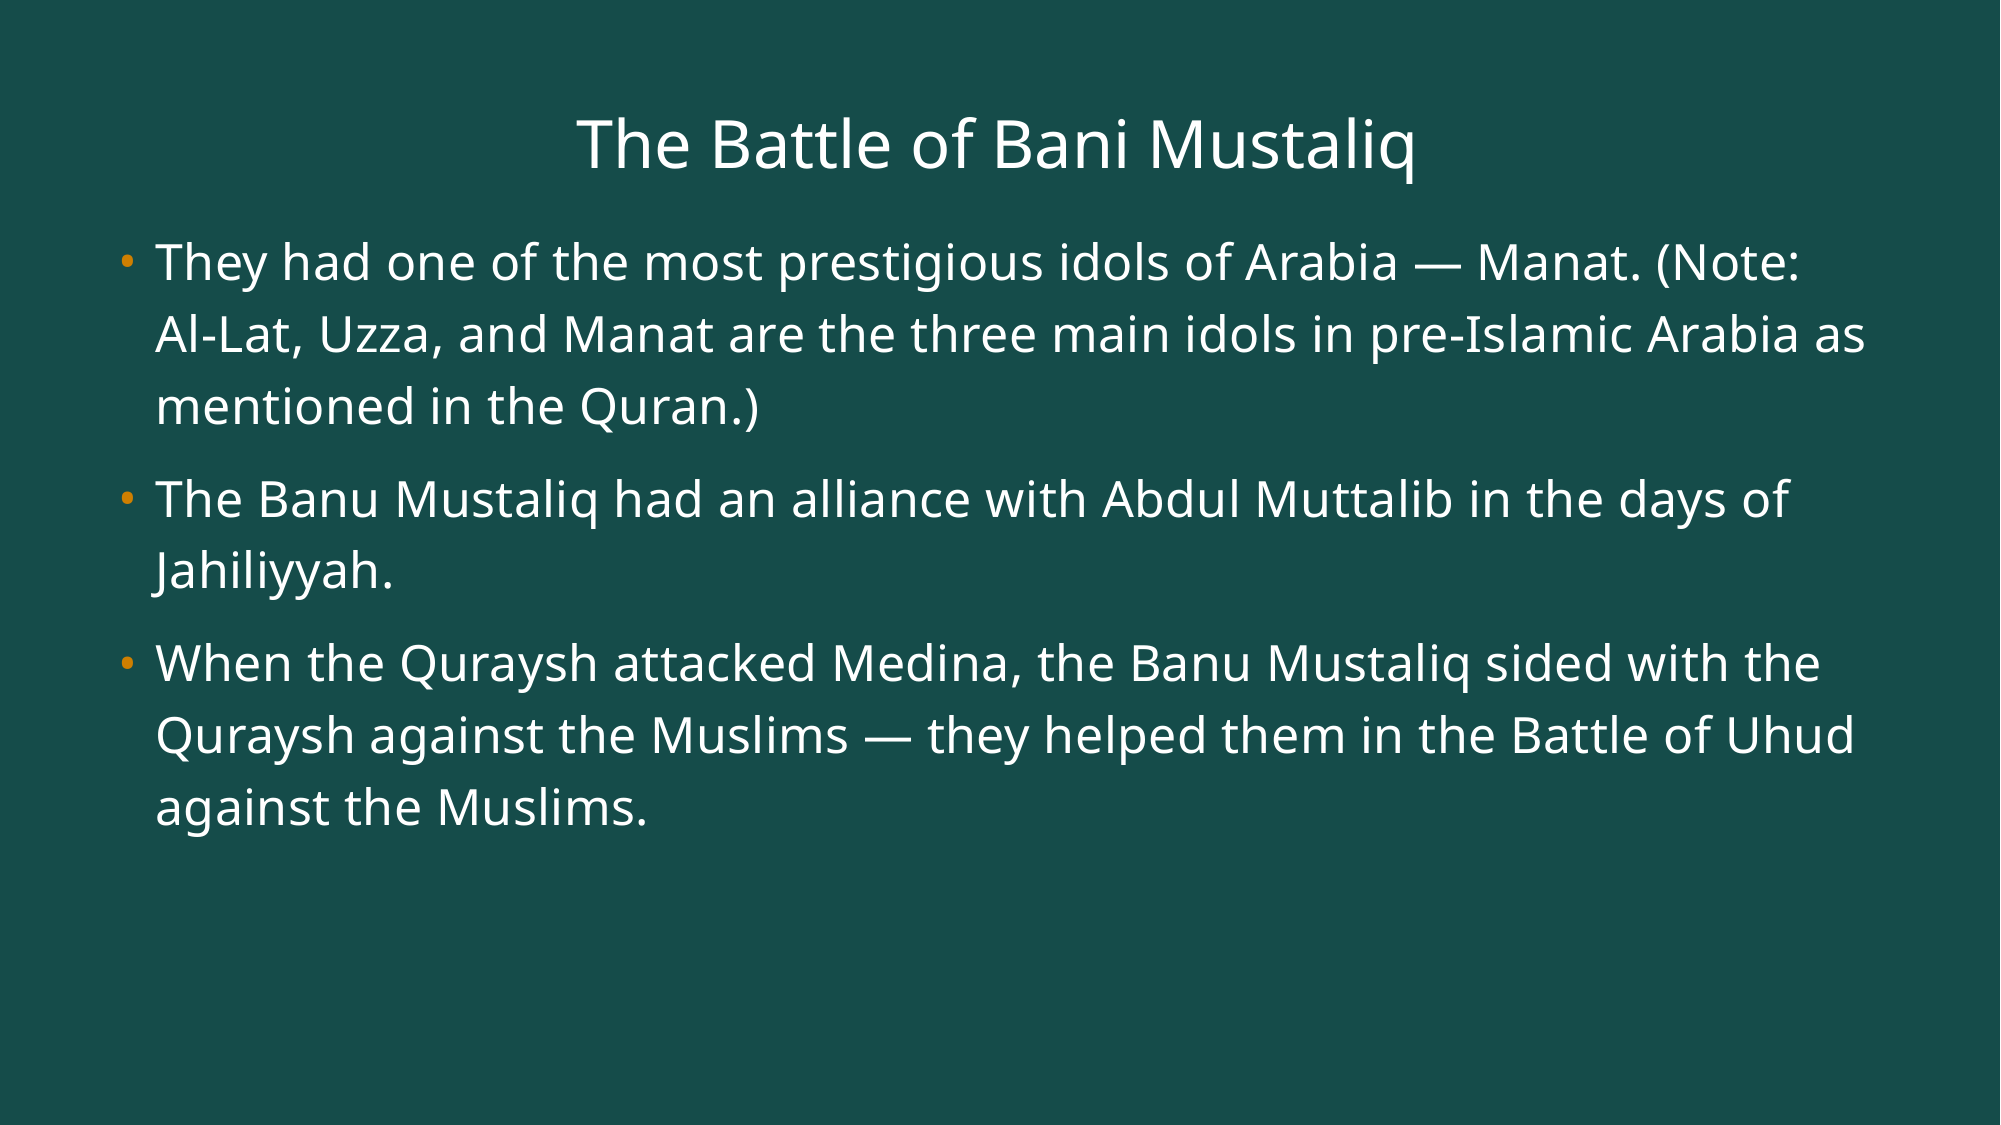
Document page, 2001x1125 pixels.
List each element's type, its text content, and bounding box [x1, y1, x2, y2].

title The Battle of Bani Mustaliq [118, 101, 1878, 218]
list They had one of the most prestigious idols of Arabia — Manat. (Note: Al-Lat, Uzza, and Manat are the three main idols in pre-Islamic Arabia as mentioned in the Quran.) The Banu Mustaliq had an alliance with Abdul Muttalib in the days of Jahiliyyah. When the Quraysh attacked Medina, the Banu Mustaliq sided with the Quraysh against the Muslims — they helped them in the Battle of Uhud against the Muslims. [118, 218, 1878, 947]
